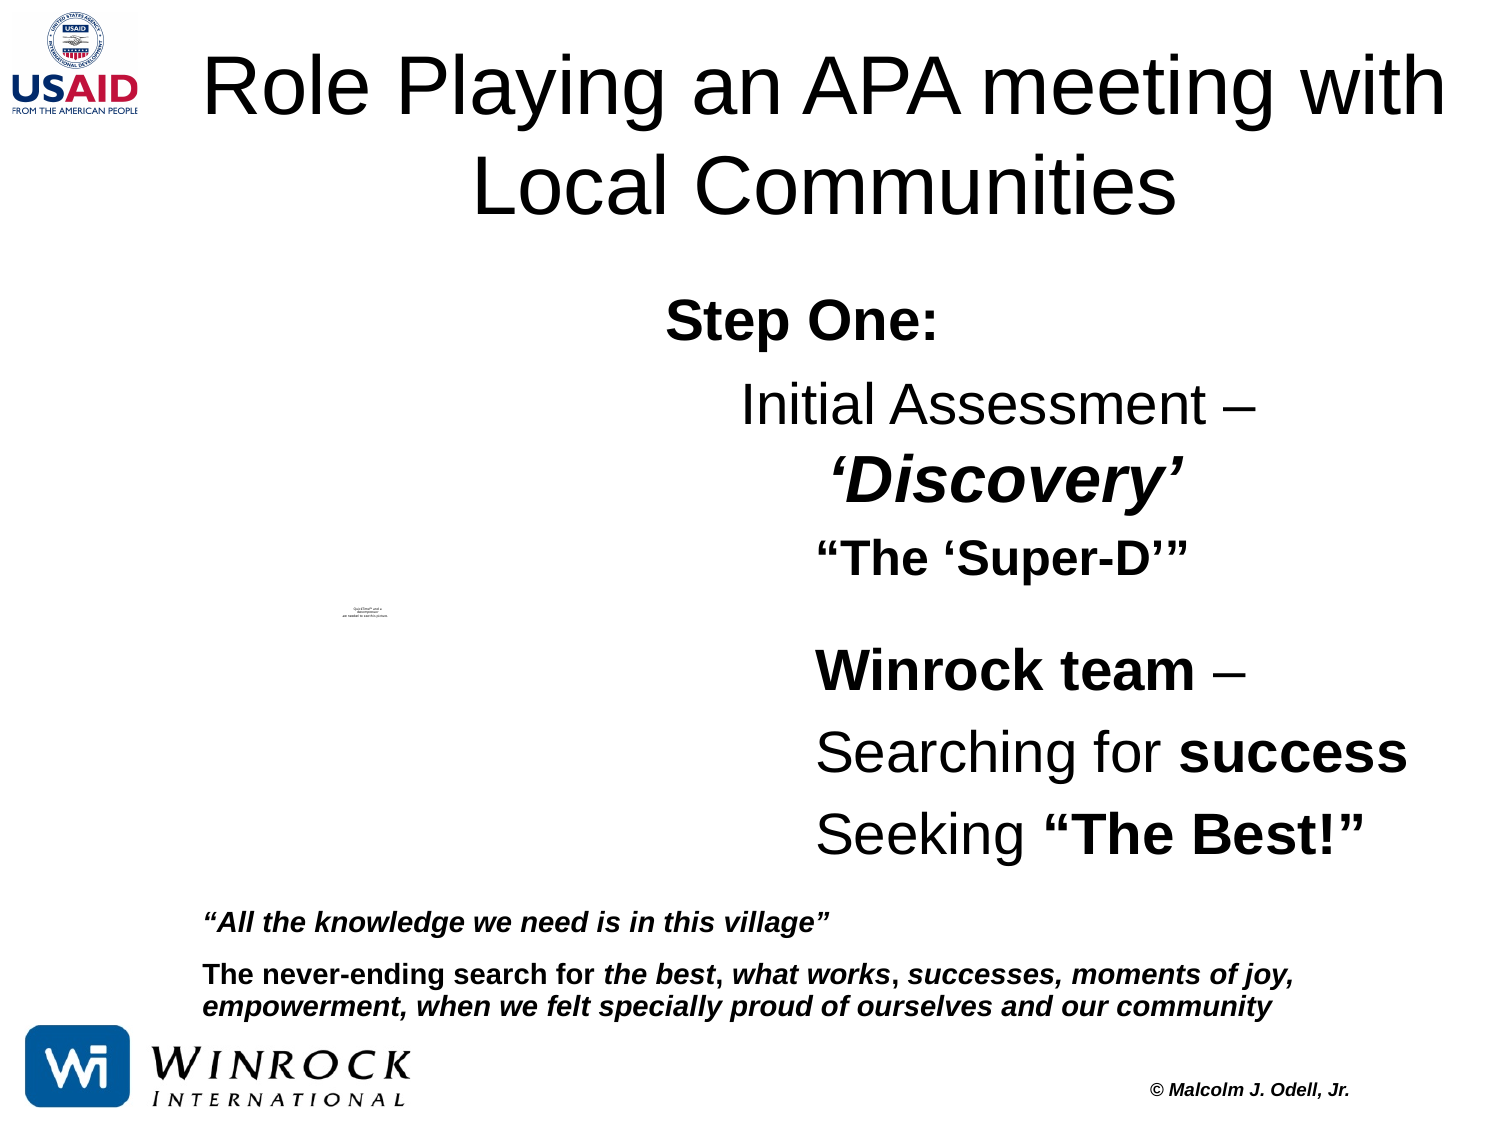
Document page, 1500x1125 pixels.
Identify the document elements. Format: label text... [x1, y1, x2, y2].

text_box Role Playing an APA meeting with Local Communities [149, 37, 1500, 225]
picture [49, 374, 688, 854]
list Step One: Initial Assessment – ‘Discovery’ “The ‘Super-D’” Winrock team – Searching for success Seeking “The Best!” [649, 274, 1476, 1088]
footer © Malcolm J. Odell, Jr. [1012, 1024, 1488, 1104]
text_box “All the knowledge we need is in this village” The never-ending search for the best, what works, successes, moments of joy, empowerment, when we felt specially proud of ourselves and our community [187, 899, 1388, 1031]
